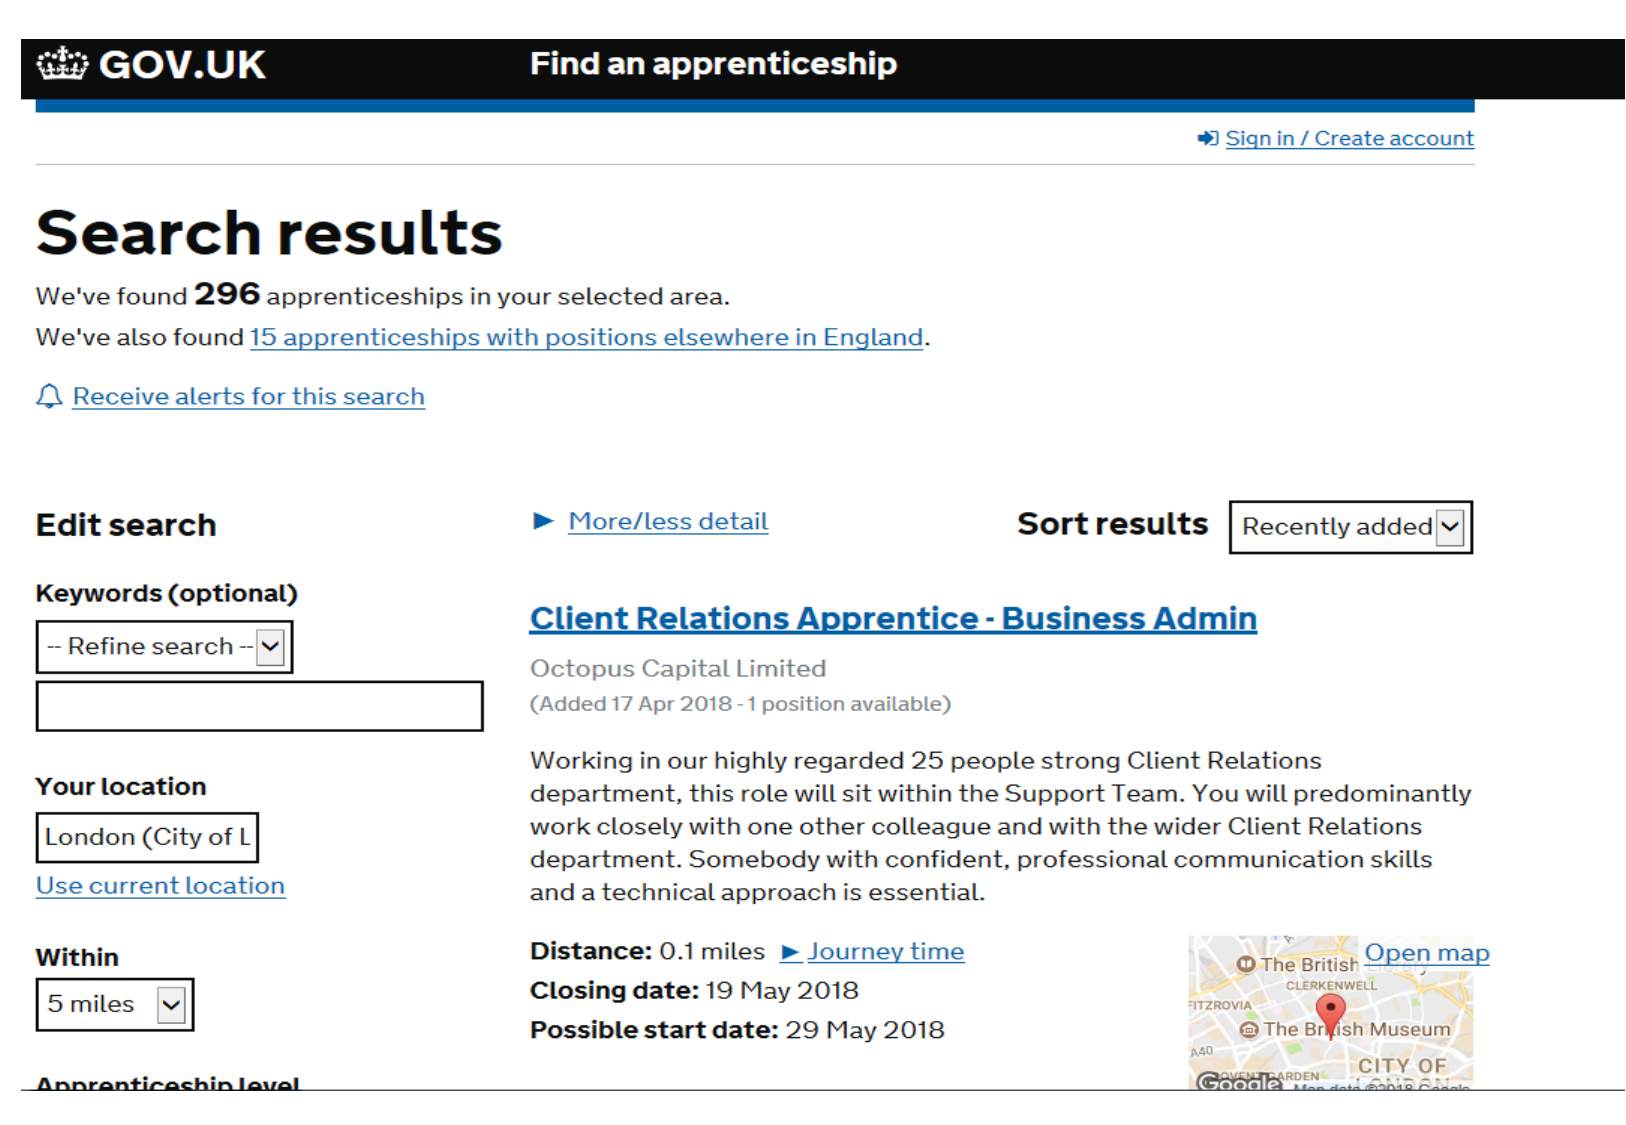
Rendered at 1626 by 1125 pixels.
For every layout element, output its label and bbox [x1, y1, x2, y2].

list [20, 39, 1625, 1091]
